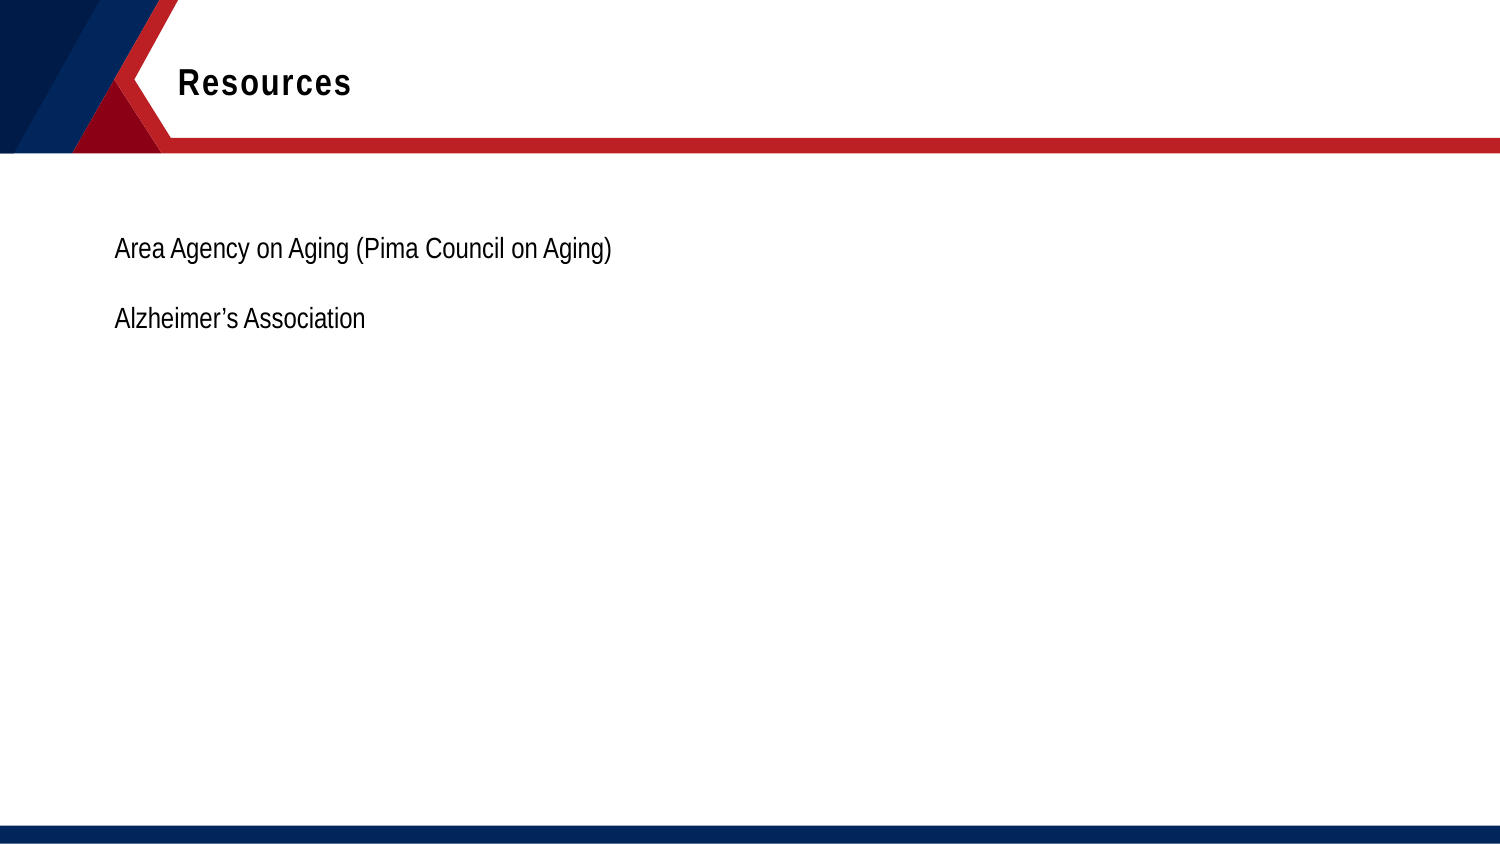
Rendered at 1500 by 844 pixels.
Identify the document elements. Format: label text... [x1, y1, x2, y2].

text_box Area Agency on Aging (Pima Council on Aging) Alzheimer’s Association [99, 221, 1213, 387]
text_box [0, 0, 1500, 154]
text_box [0, 825, 1500, 844]
